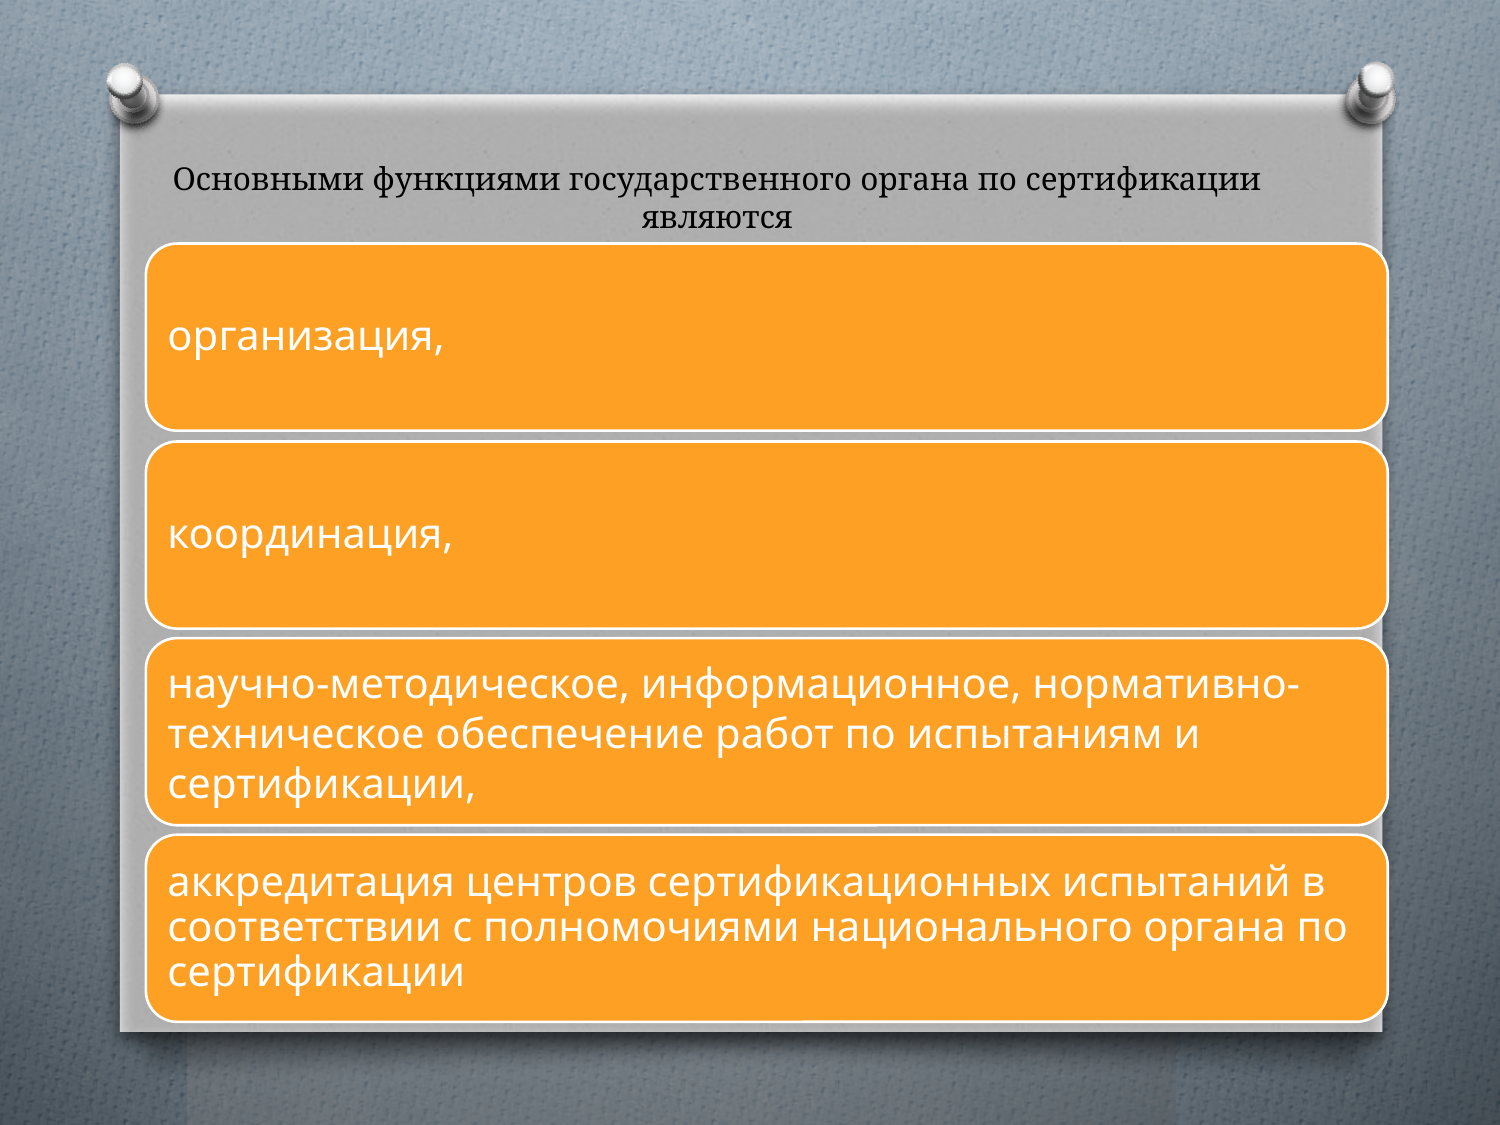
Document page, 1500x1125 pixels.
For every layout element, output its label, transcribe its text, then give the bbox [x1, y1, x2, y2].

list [145, 243, 1389, 1024]
picture [75, 29, 198, 150]
picture [1317, 35, 1439, 156]
title Основными функциями государственного органа по сертификации являются [145, 150, 1289, 243]
